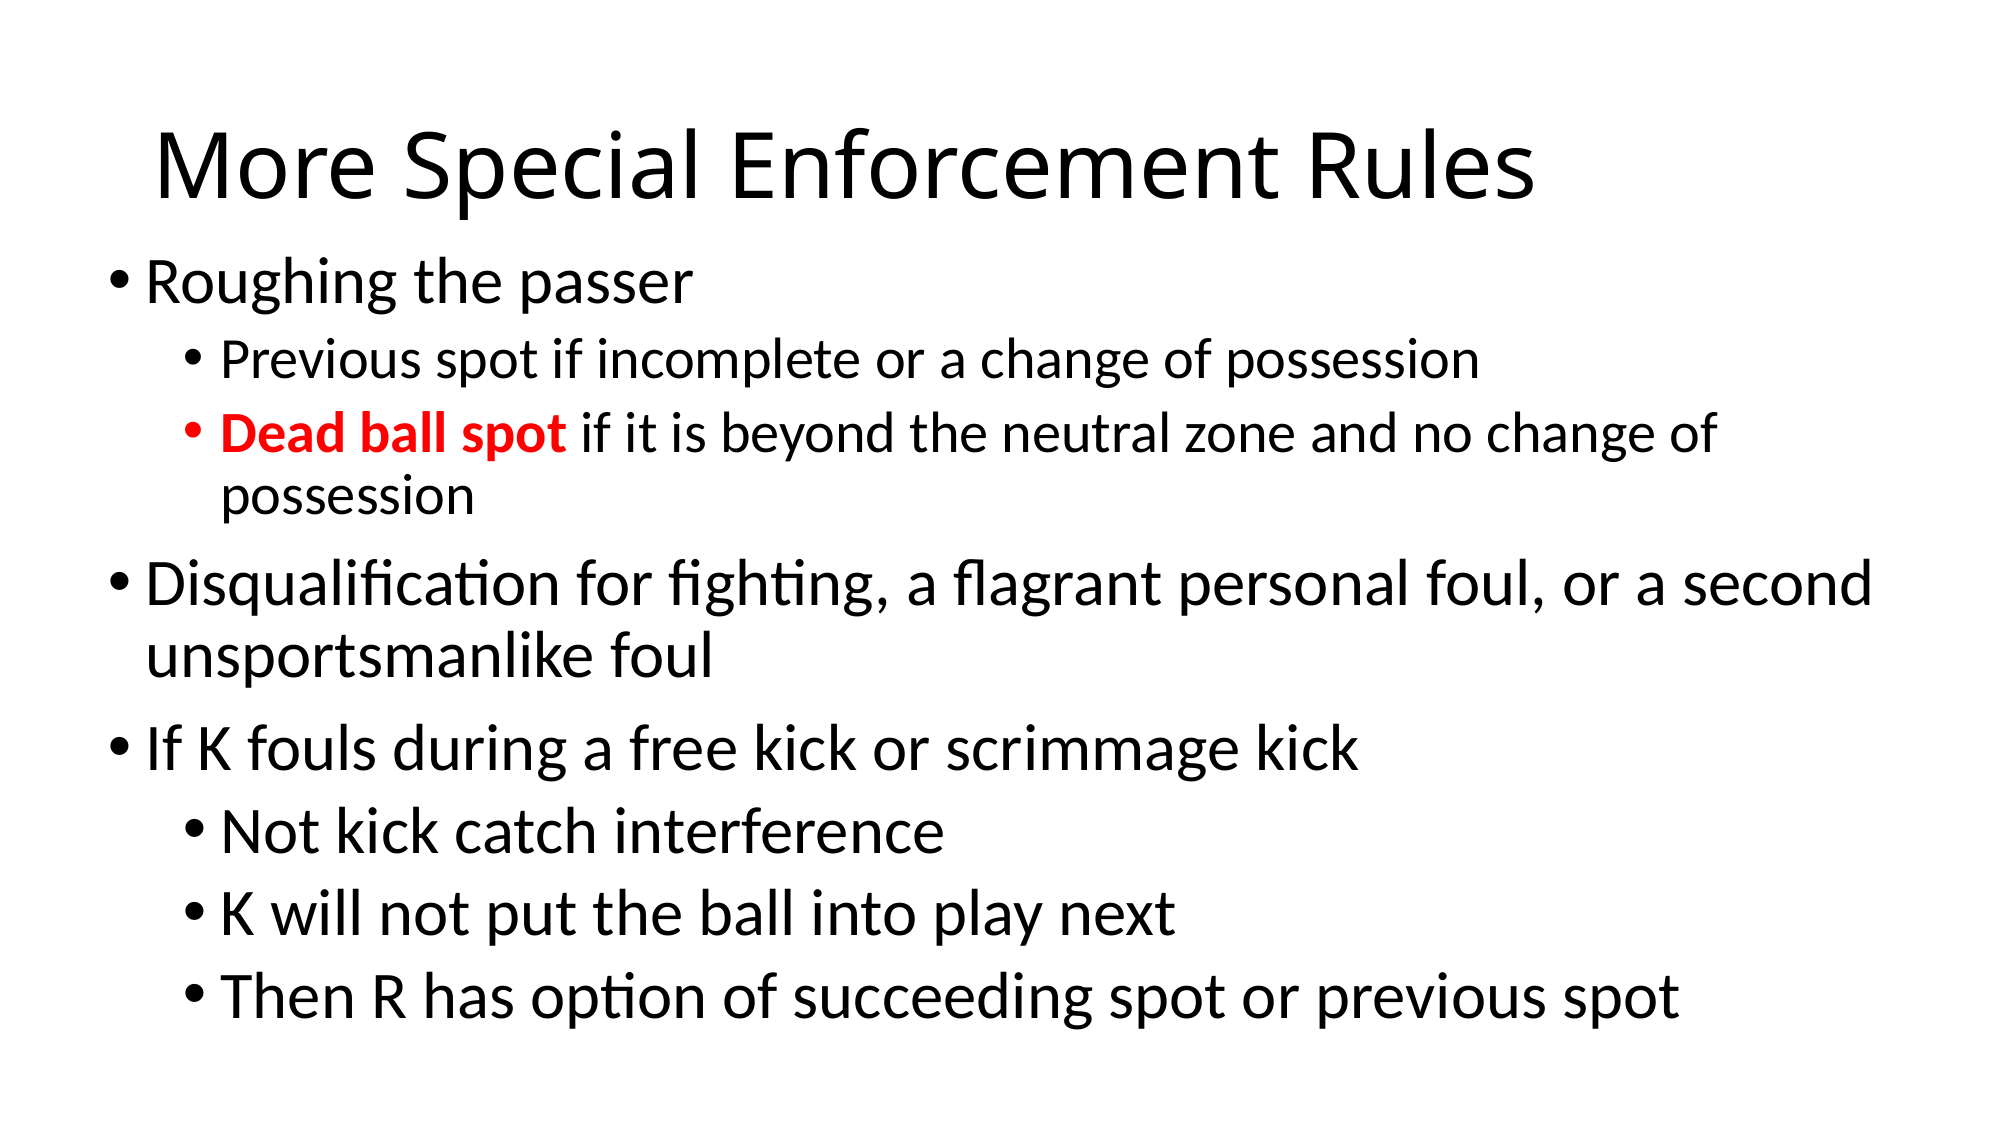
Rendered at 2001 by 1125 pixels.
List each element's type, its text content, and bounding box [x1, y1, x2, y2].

title More Special Enforcement Rules [137, 59, 1863, 238]
list Roughing the passer Previous spot if incomplete or a change of possession Dead ball spot if it is beyond the neutral zone and no change of possession Disqualification for fighting, a flagrant personal foul, or a second unsportsmanlike foul If K fouls during a free kick or scrimmage kick Not kick catch interference K will not put the ball into play next Then R has option of succeeding spot or previous spot [92, 238, 1989, 1105]
